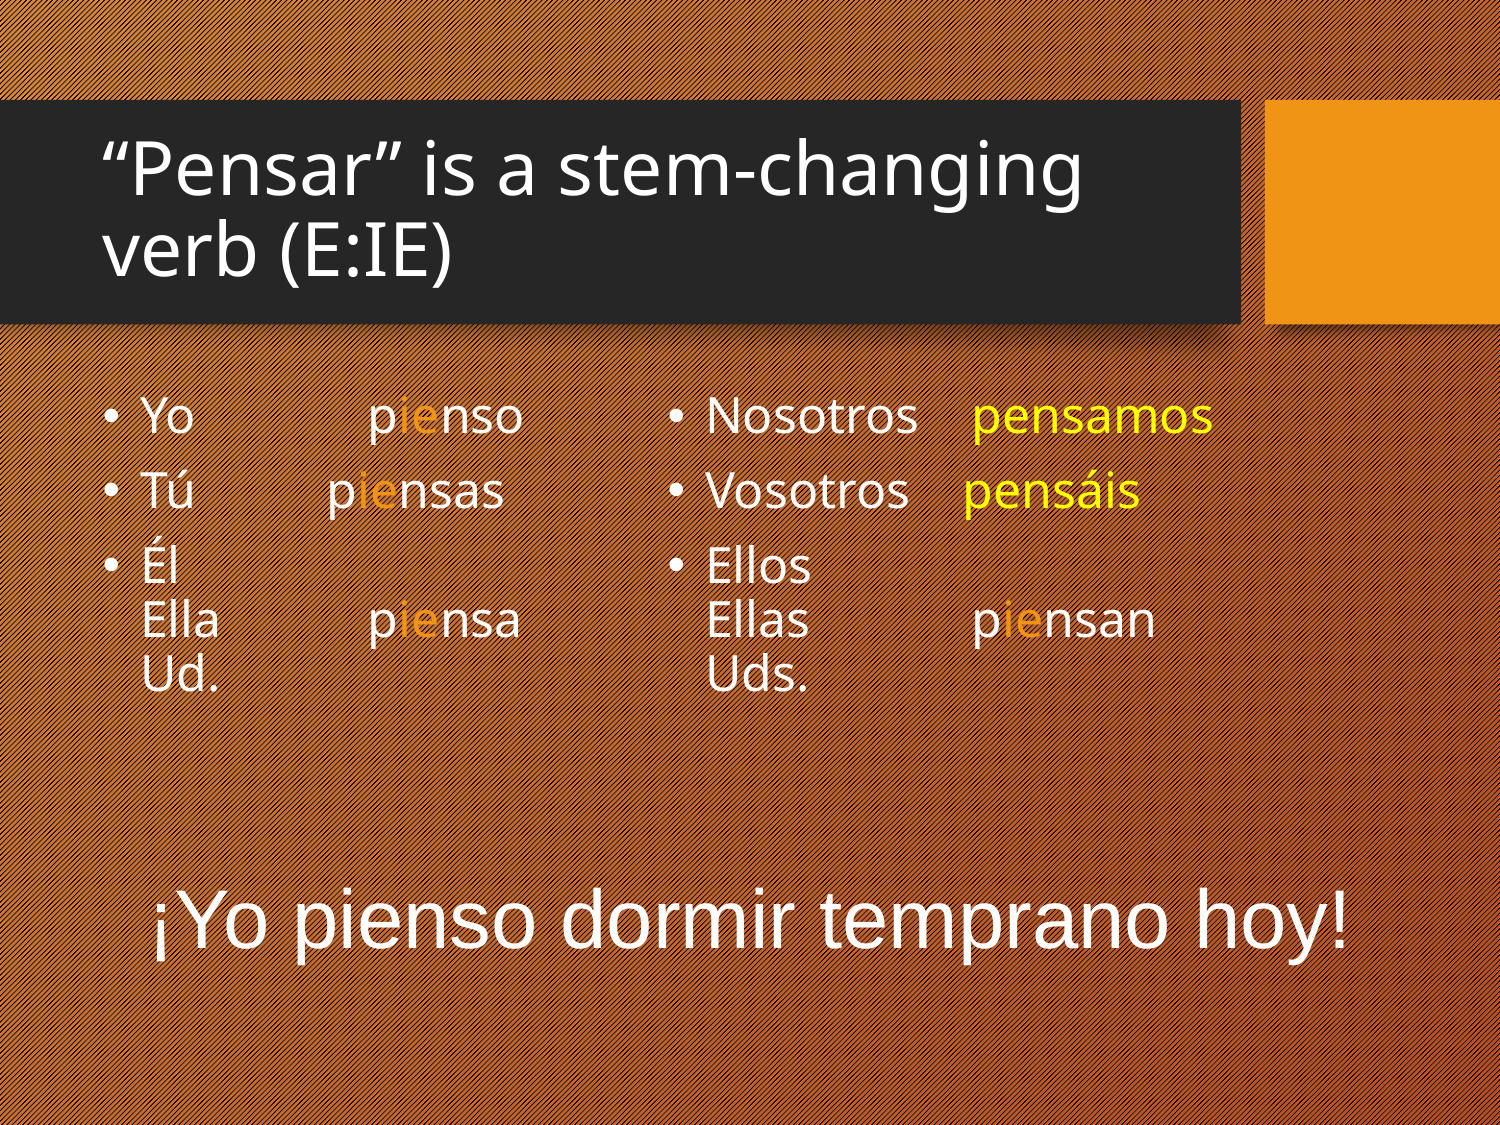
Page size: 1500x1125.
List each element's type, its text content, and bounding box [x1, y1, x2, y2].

list Nosotros pensamos Vosotros pensáis Ellos Ellas piensan Uds. [652, 383, 1274, 857]
list Yo pienso Tú piensas Él Ella piensa Ud. [87, 383, 639, 974]
picture [0, 0, 1500, 1125]
text_box ¡Yo pienso dormir temprano hoy! [132, 857, 1368, 973]
title “Pensar” is a stem-changing verb (E:IE) [87, 123, 1218, 301]
